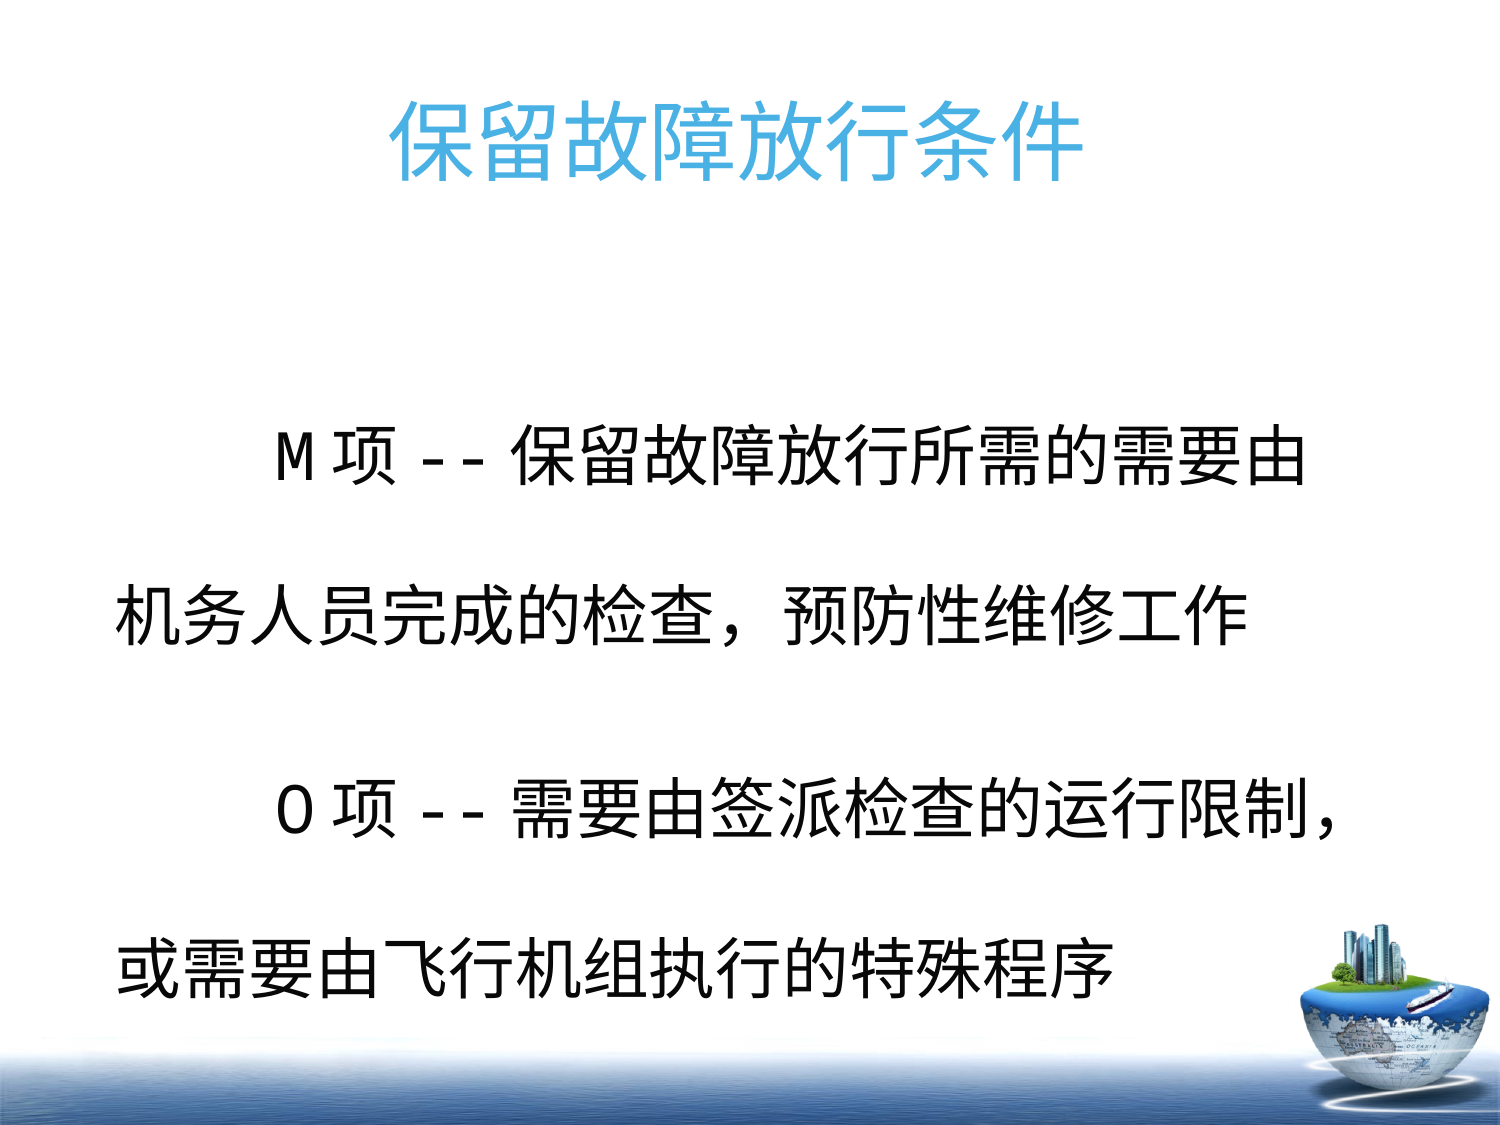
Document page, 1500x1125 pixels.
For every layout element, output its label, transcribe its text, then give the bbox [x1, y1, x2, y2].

picture [0, 920, 1500, 1125]
title 保留故障放行条件 [99, 112, 1375, 200]
list M项--保留故障放行所需的需要由机务人员完成的检查，预防性维修工作 O项--需要由签派检查的运行限制，或需要由飞行机组执行的特殊程序 [99, 326, 1375, 977]
